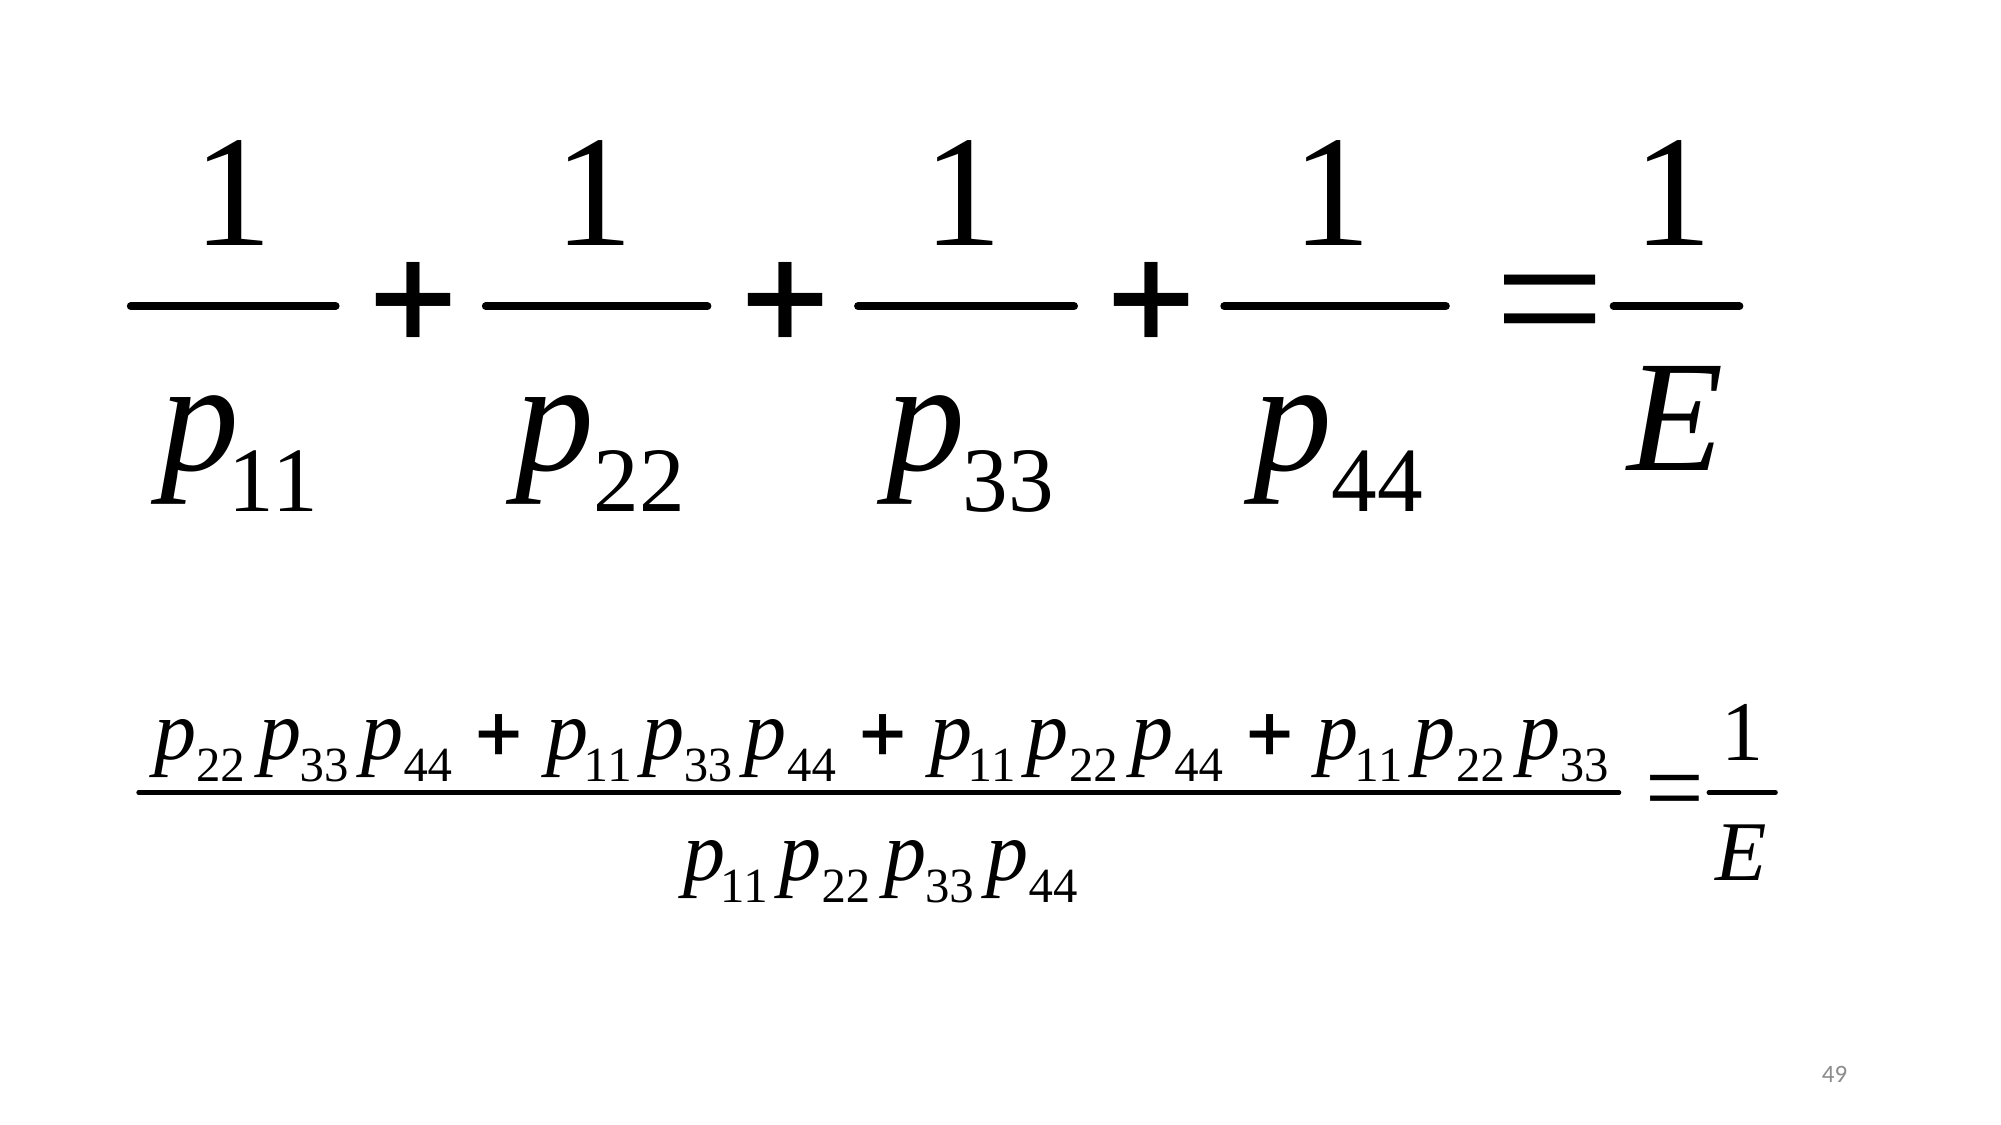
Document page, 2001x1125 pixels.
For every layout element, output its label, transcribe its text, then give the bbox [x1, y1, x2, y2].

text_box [124, 679, 1795, 920]
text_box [104, 94, 1773, 545]
slide_number 49 [1412, 1042, 1863, 1103]
